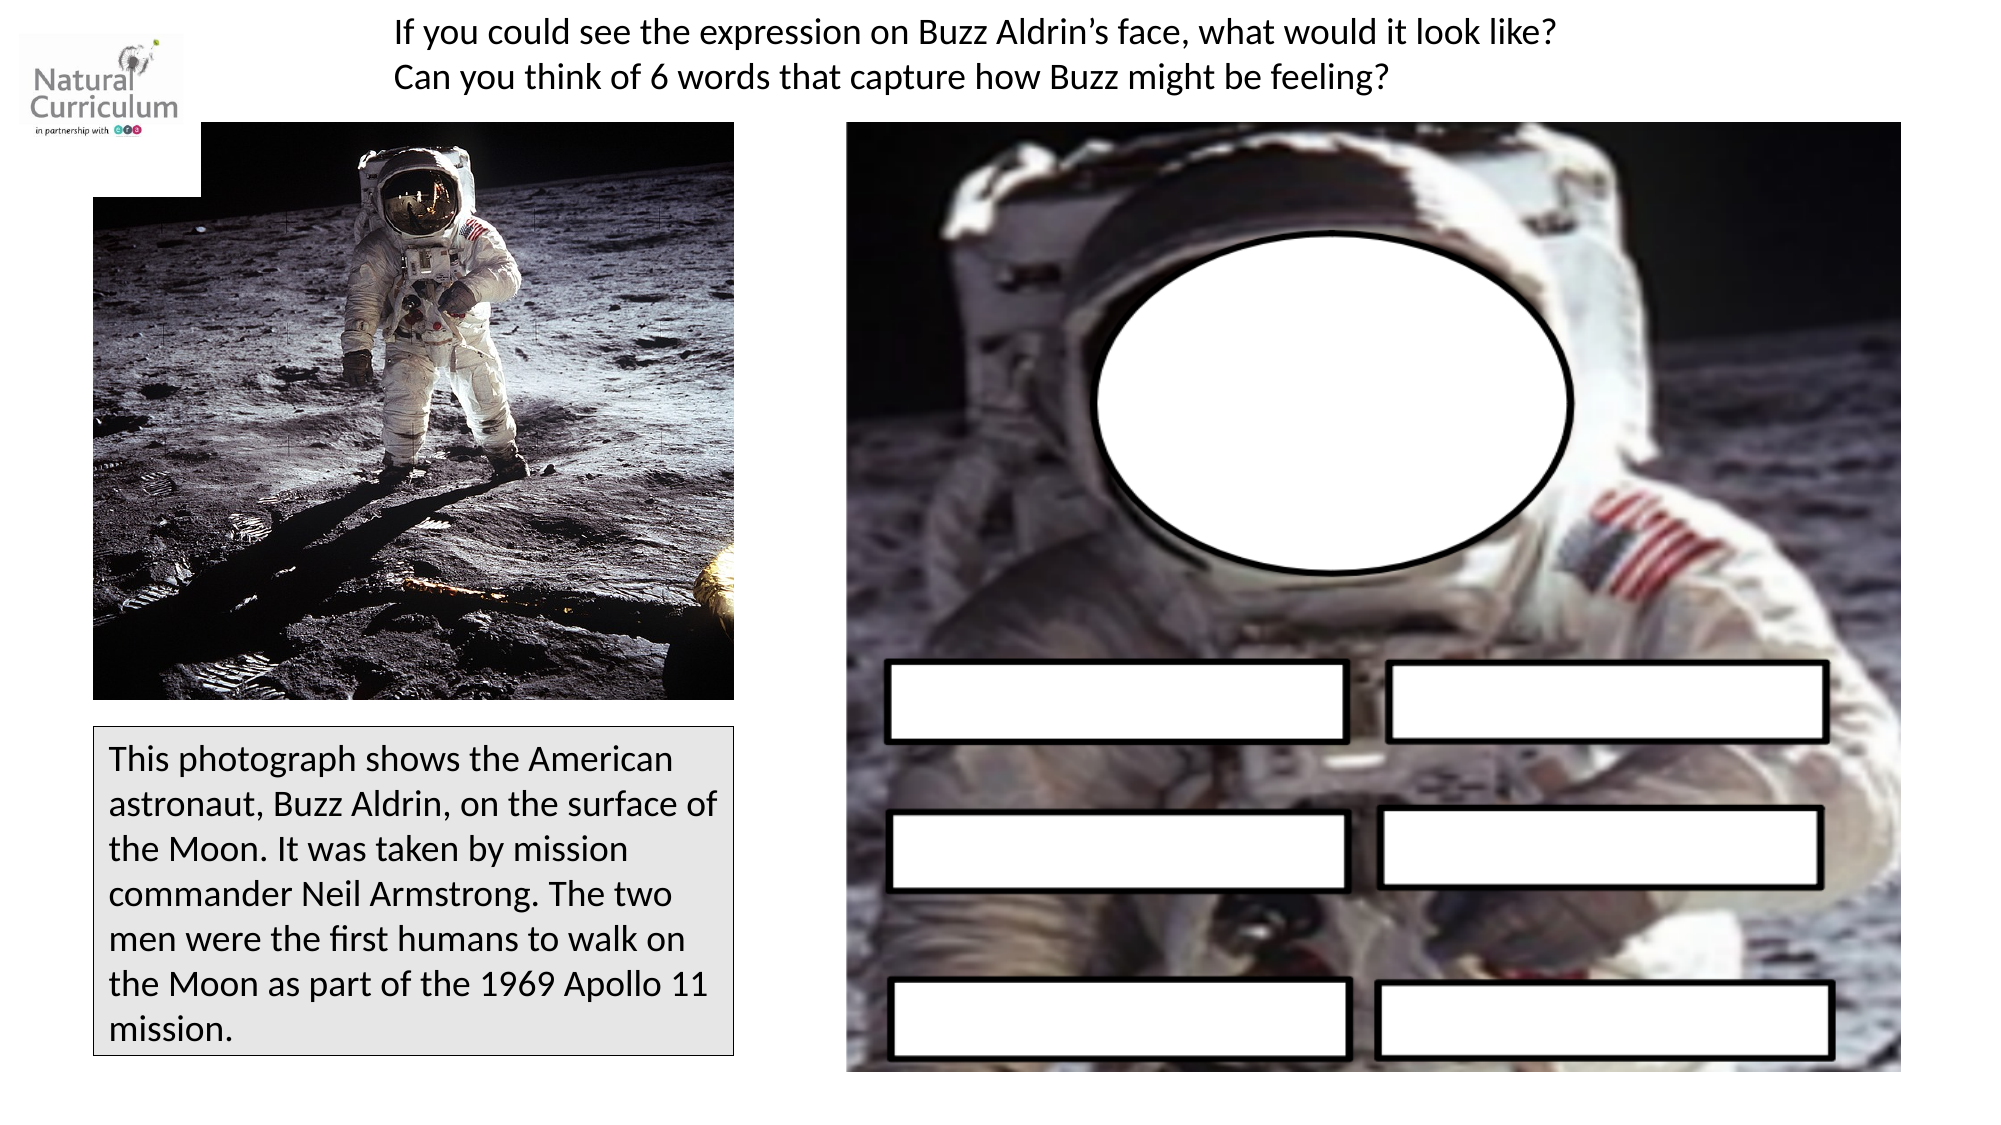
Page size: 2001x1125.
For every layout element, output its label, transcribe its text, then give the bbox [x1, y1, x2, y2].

text_box This photograph shows the American astronaut, Buzz Aldrin, on the surface of the Moon. It was taken by mission commander Neil Armstrong. The two men were the first humans to walk on the Moon as part of the 1969 Apollo 11 mission. [93, 726, 734, 1056]
picture [0, 0, 734, 700]
text_box If you could see the expression on Buzz Aldrin’s face, what would it look like? Can you think of 6 words that capture how Buzz might be feeling? [379, 0, 1620, 105]
picture [845, 122, 1901, 1072]
